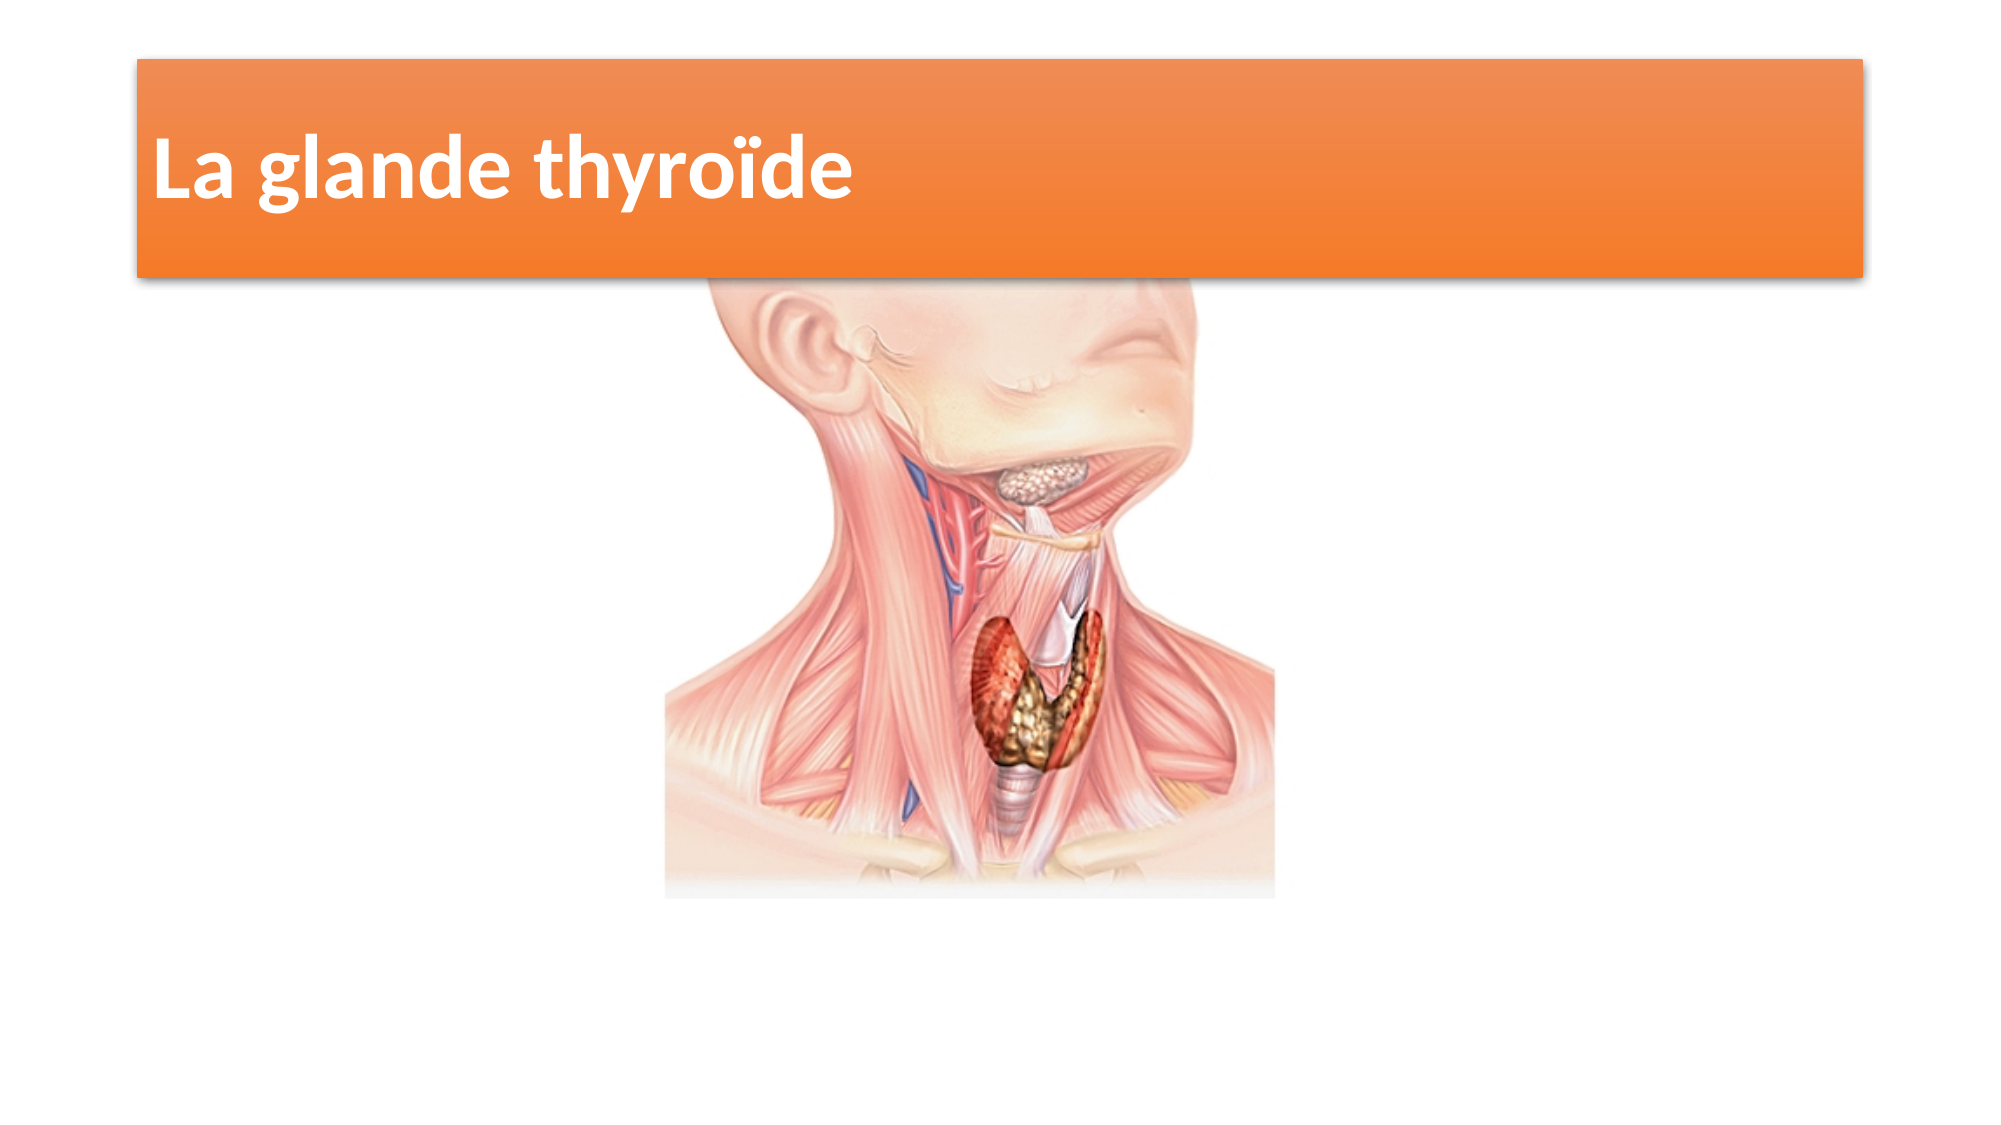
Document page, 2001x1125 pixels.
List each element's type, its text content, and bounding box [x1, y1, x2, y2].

title La glande thyroïde [137, 59, 1863, 278]
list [613, 199, 1331, 940]
